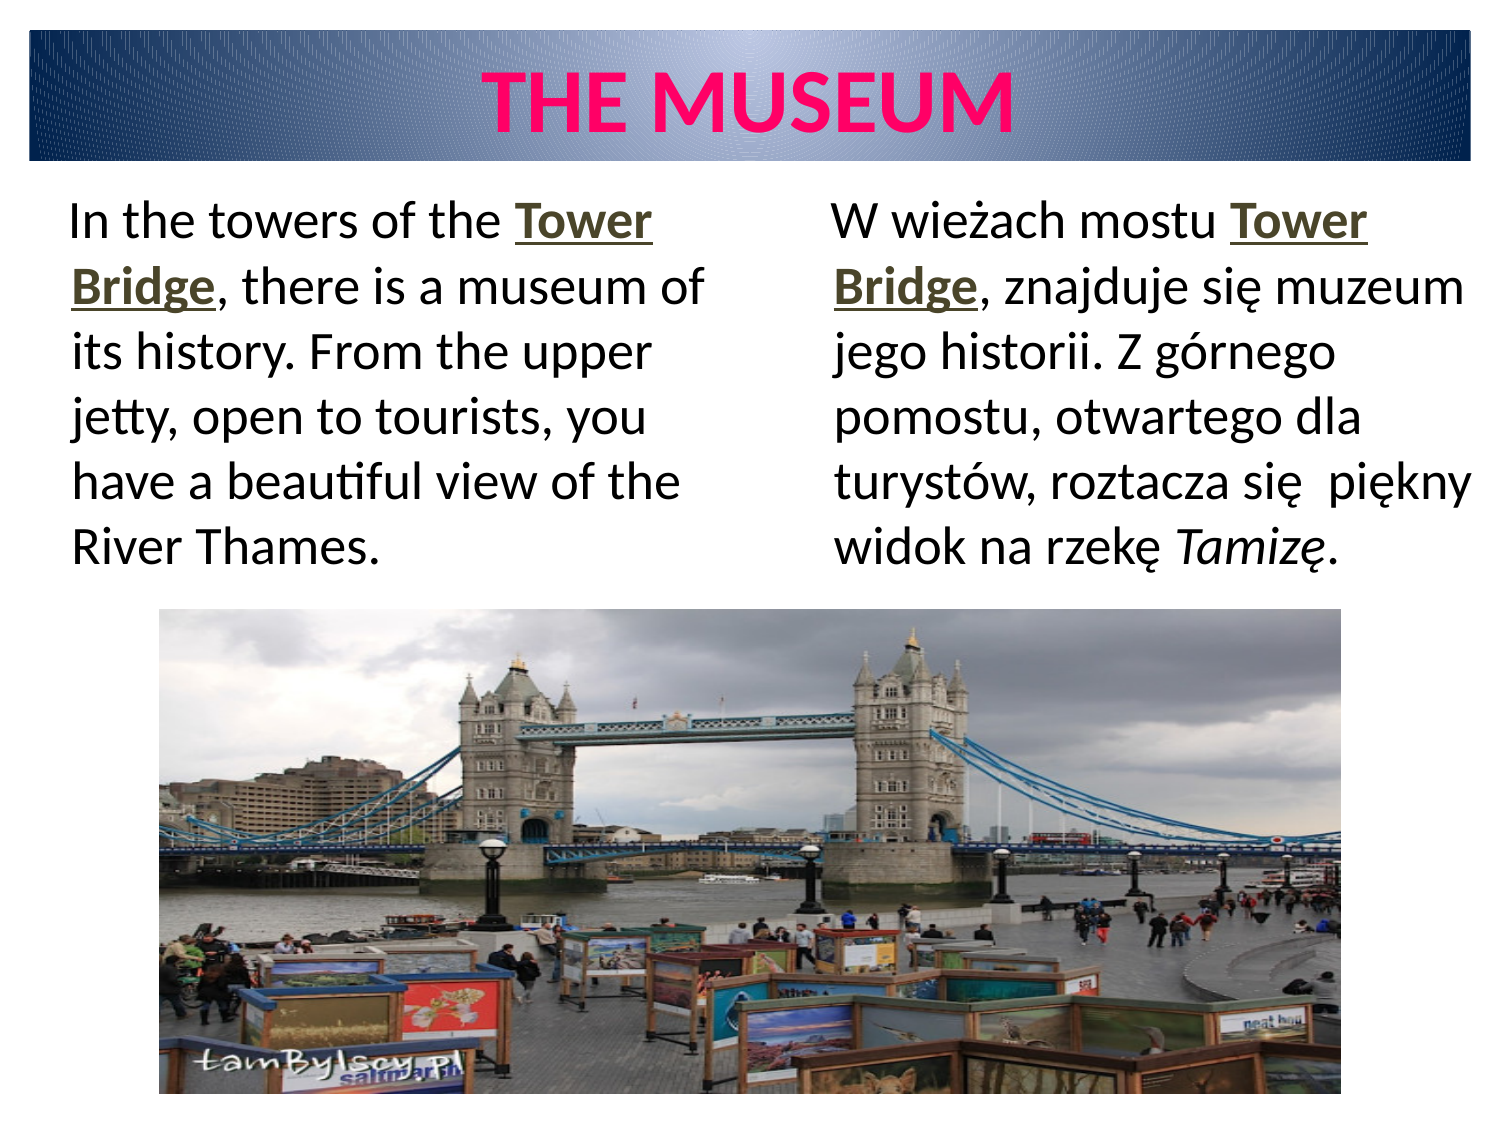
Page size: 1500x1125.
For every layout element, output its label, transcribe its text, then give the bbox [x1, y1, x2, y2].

list W wieżach mostu Tower Bridge, znajduje się muzeum jego historii. Z górnego pomostu, otwartego dla turystów, roztacza się piękny widok na rzekę Tamizę. [762, 172, 1500, 1125]
title THE MUSEUM [29, 30, 1471, 161]
list In the towers of the Tower Bridge, there is a museum of its history. From the upper jetty, open to tourists, you have a beautiful view of the River Thames. [0, 172, 738, 1125]
picture [159, 609, 1341, 1095]
